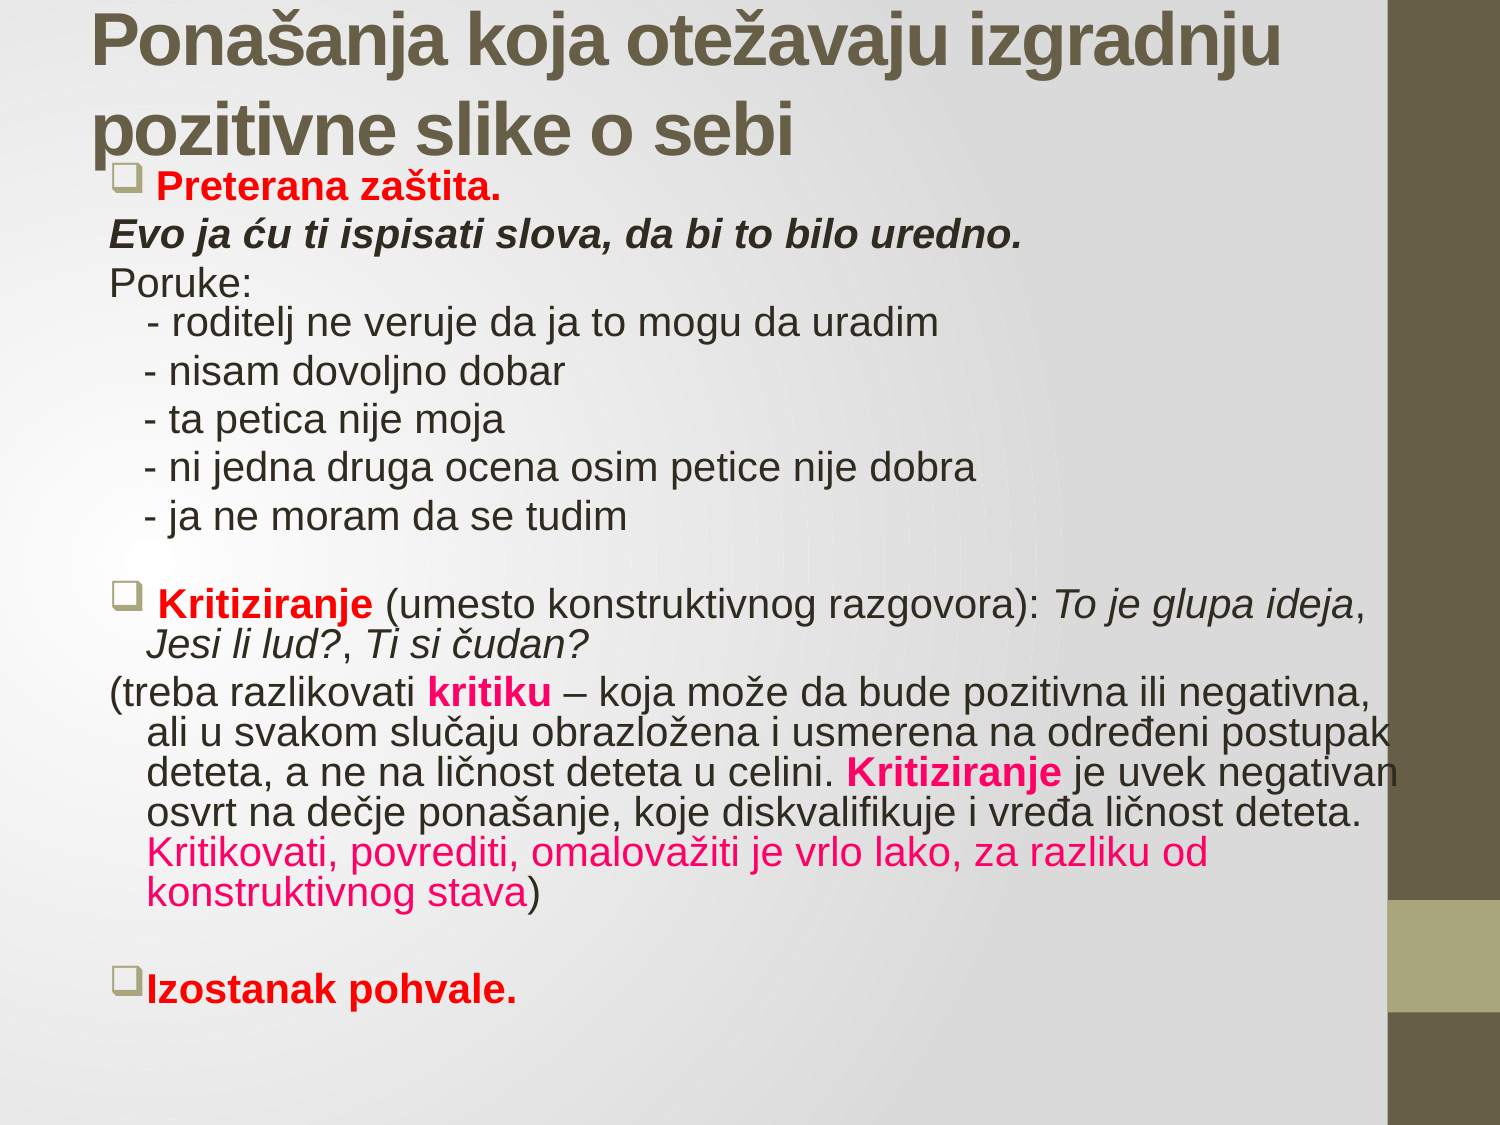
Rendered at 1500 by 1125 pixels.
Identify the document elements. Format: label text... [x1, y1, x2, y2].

title Ponašanja koja otežavaju izgradnju pozitivne slike o sebi [75, 0, 1425, 160]
list Preterana zaštita. Evo ja ću ti ispisati slova, da bi to bilo uredno. Poruke: - roditelj ne veruje da ja to mogu da uradim - nisam dovoljno dobar - ta petica nije moja - ni jedna druga ocena osim petice nije dobra - ja ne moram da se tudim Kritiziranje (umesto konstruktivnog razgovora): To je glupa ideja, Jesi li lud?, Ti si čudan? (treba razlikovati kritiku – koja može da bude pozitivna ili negativna, ali u svakom slučaju obrazložena i usmerena na određeni postupak deteta, a ne na ličnost deteta u celini. Kritiziranje je uvek negativan osvrt na dečje ponašanje, koje diskvalifikuje i vređa ličnost deteta. Kritikovati, povrediti, omalovažiti je vrlo lako, za razliku od konstruktivnog stava) Izostanak pohvale. [75, 160, 1425, 1038]
